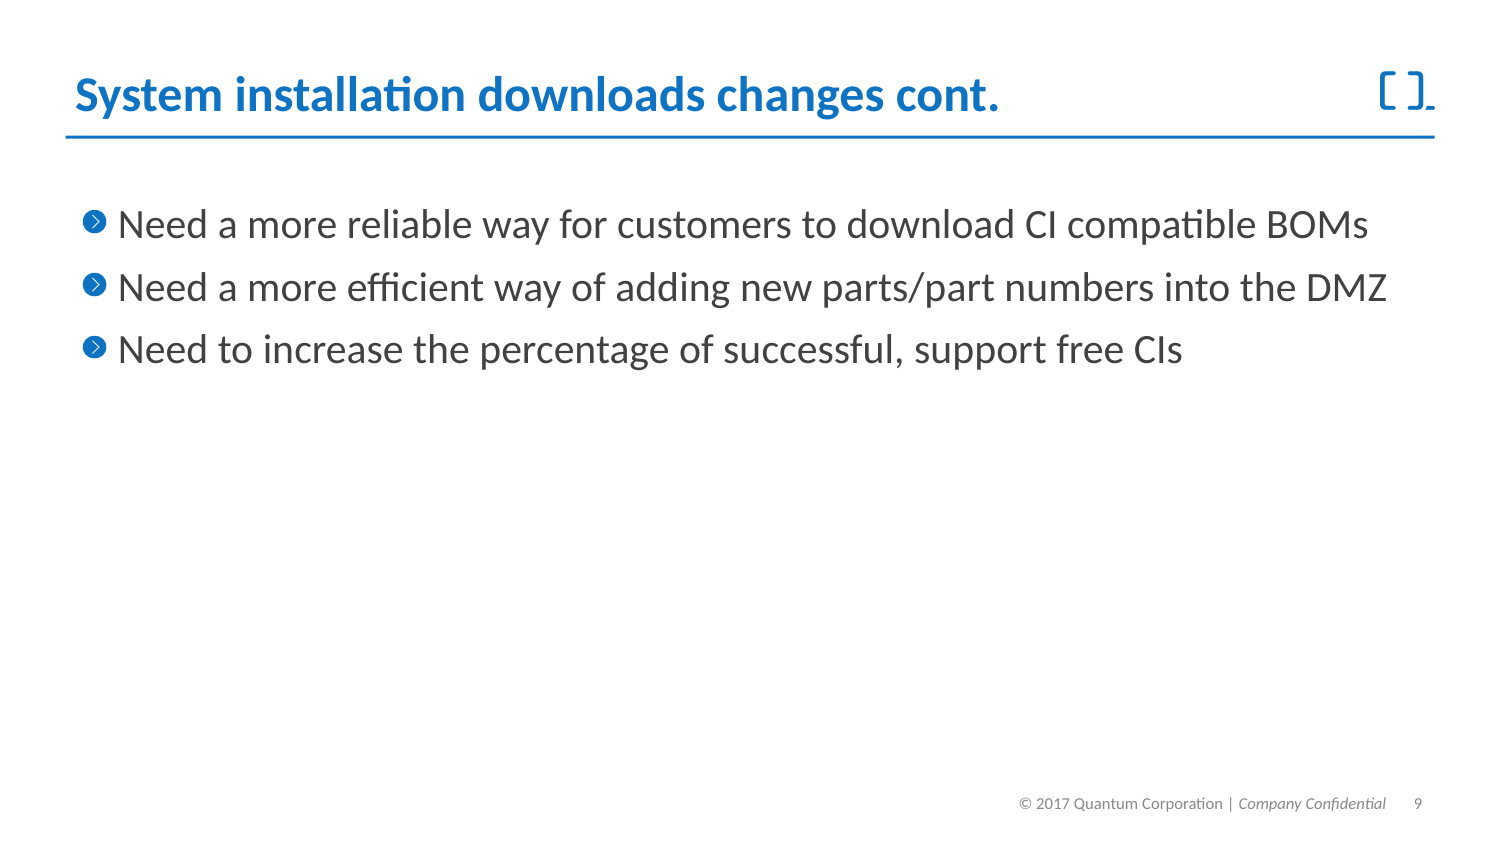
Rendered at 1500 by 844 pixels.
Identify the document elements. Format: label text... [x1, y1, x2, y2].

list Need a more reliable way for customers to download CI compatible BOMs Need a more efficient way of adding new parts/part numbers into the DMZ Need to increase the percentage of successful, support free CIs [65, 196, 1425, 754]
picture [80, 270, 109, 299]
picture [1380, 71, 1435, 110]
picture [80, 333, 109, 361]
title System installation downloads changes cont. [60, 8, 1350, 122]
picture [80, 207, 109, 236]
